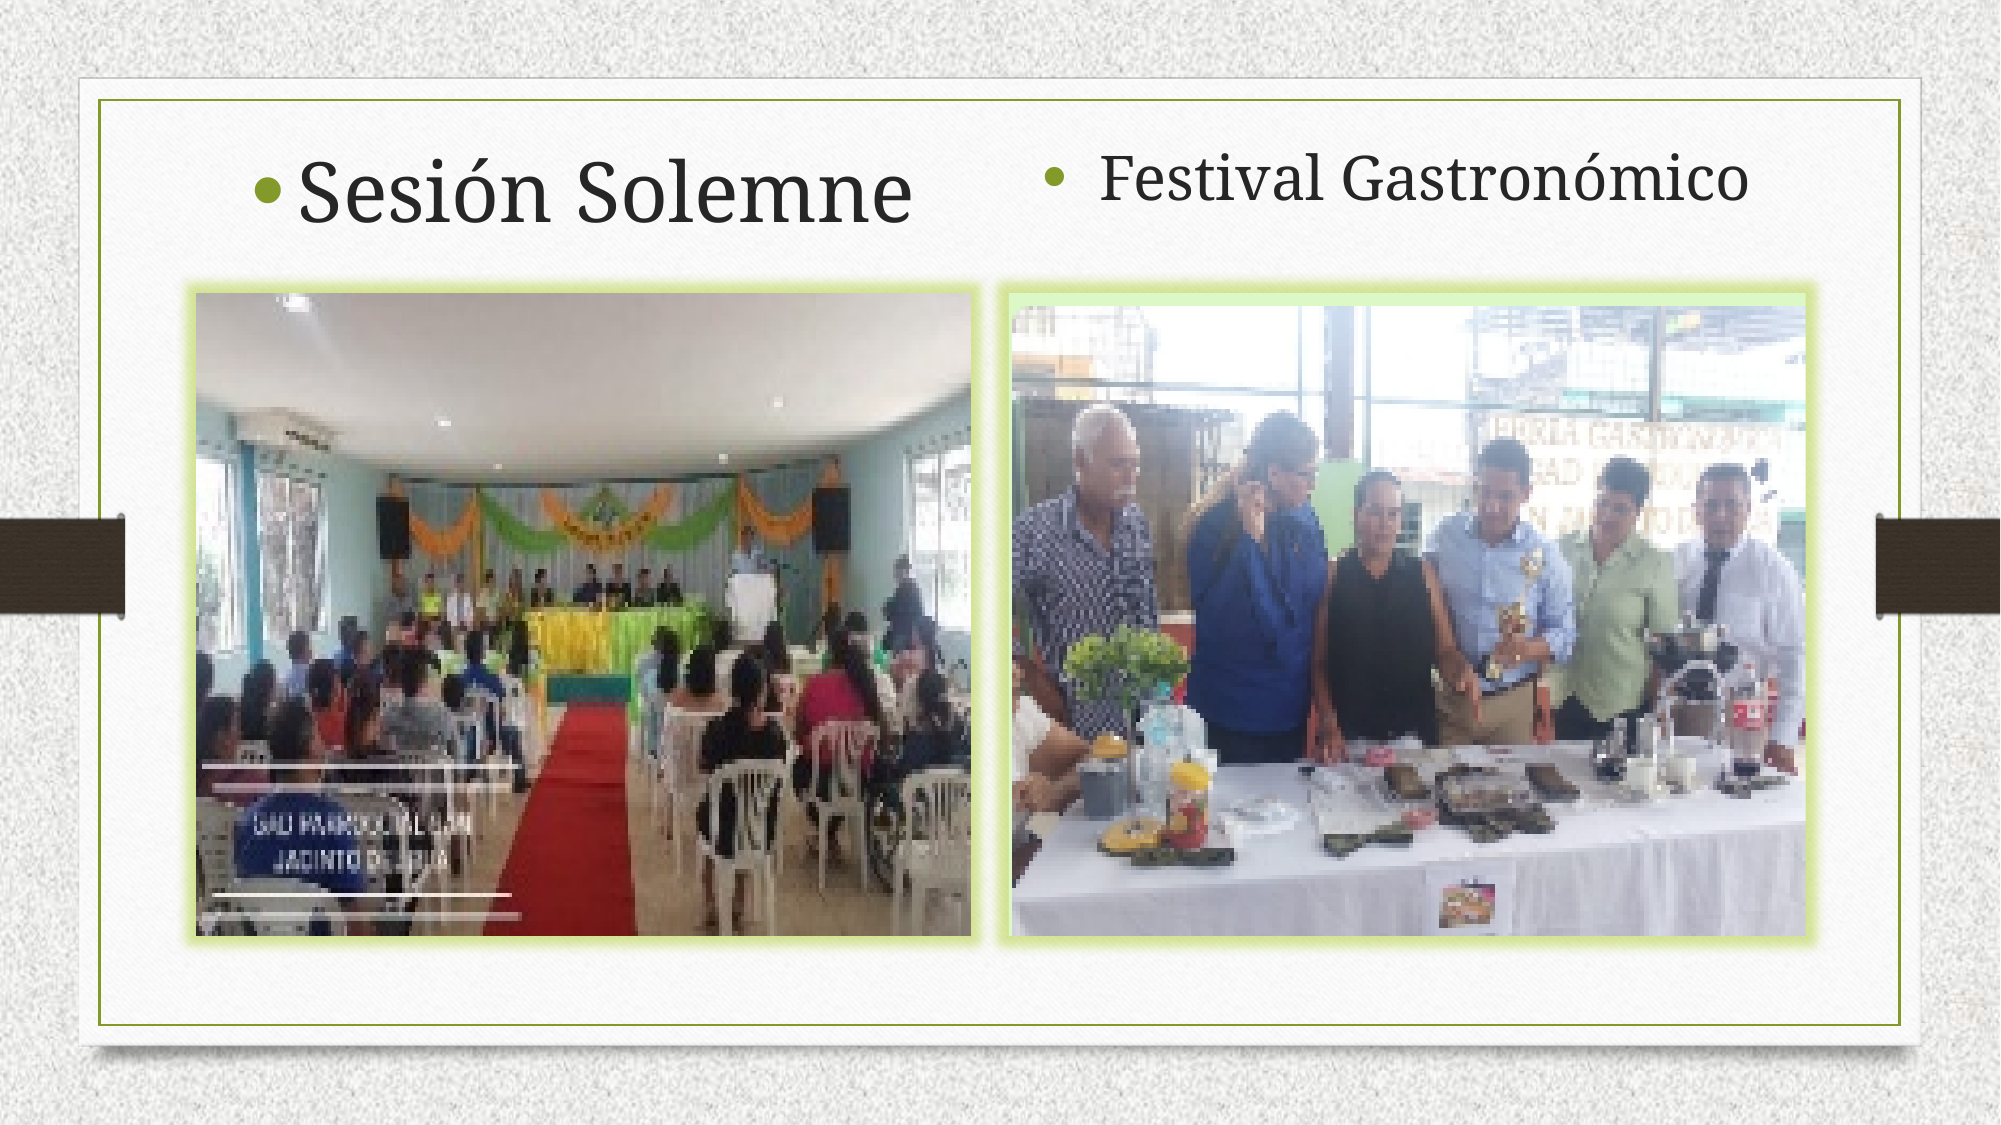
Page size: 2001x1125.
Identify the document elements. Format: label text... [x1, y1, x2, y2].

list Festival Gastronómico [1008, 131, 1806, 258]
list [1008, 293, 1806, 937]
list Sesión Solemne [196, 131, 971, 258]
picture [0, 0, 2001, 1125]
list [196, 293, 971, 937]
